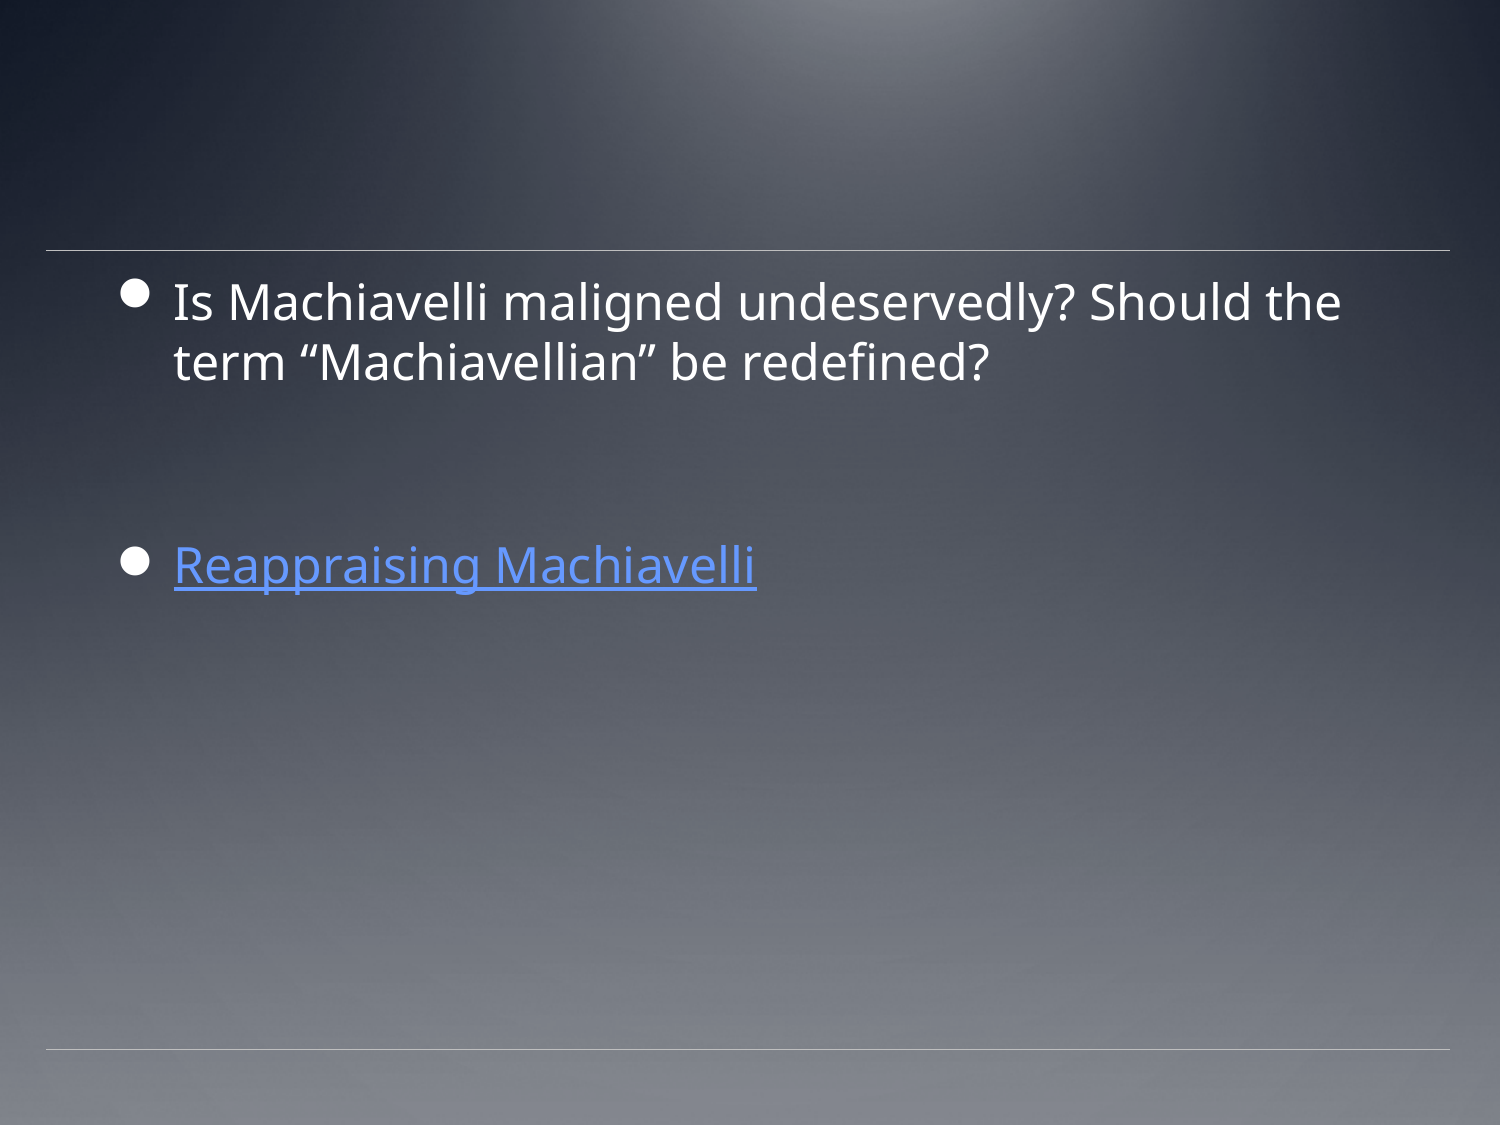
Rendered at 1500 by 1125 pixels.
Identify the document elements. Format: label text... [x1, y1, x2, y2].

list Is Machiavelli maligned undeservedly? Should the term “Machiavellian” be redefined? Reappraising Machiavelli [101, 262, 1394, 1024]
